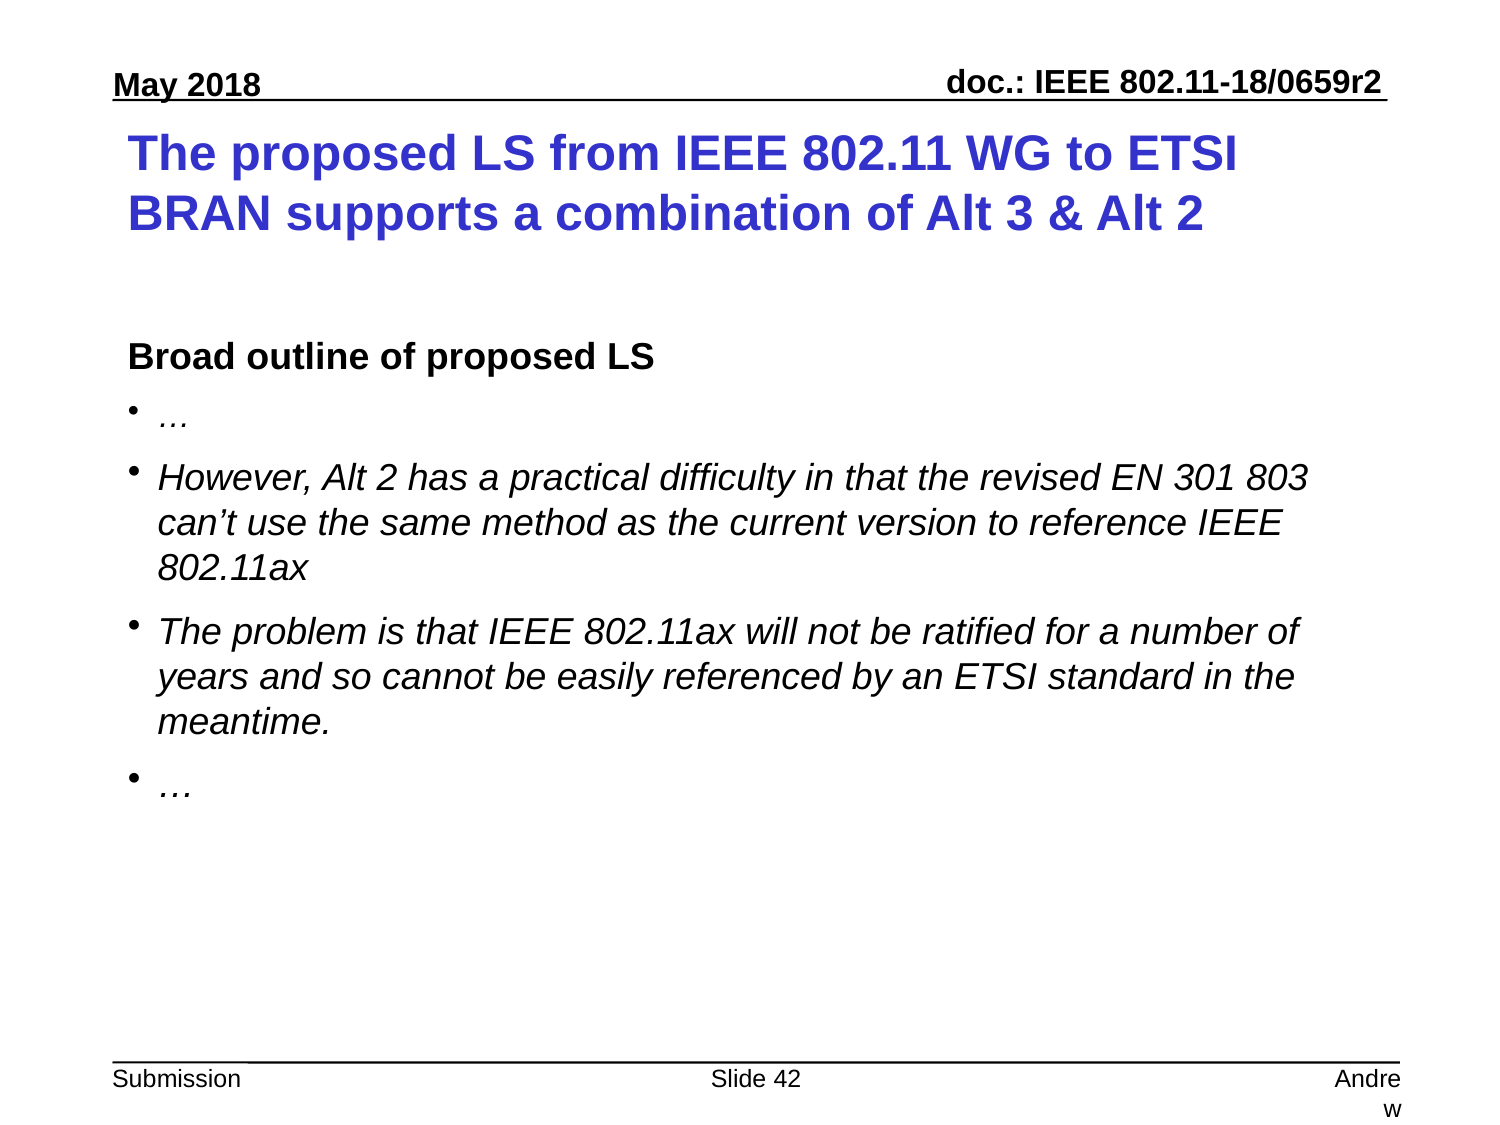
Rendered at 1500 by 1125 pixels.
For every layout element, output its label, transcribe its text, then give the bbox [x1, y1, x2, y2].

footer Andrew Myles, Cisco [1320, 1061, 1402, 1093]
list Broad outline of proposed LS … However, Alt 2 has a practical difficulty in that the revised EN 301 803 can’t use the same method as the current version to reference IEEE 802.11ax The problem is that IEEE 802.11ax will not be ratified for a number of years and so cannot be easily referenced by an ETSI standard in the meantime. … [112, 324, 1388, 1000]
title The proposed LS from IEEE 802.11 WG to ETSI BRAN supports a combination of Alt 3 & Alt 2 [112, 112, 1388, 288]
slide_number Slide 42 [709, 1061, 803, 1093]
